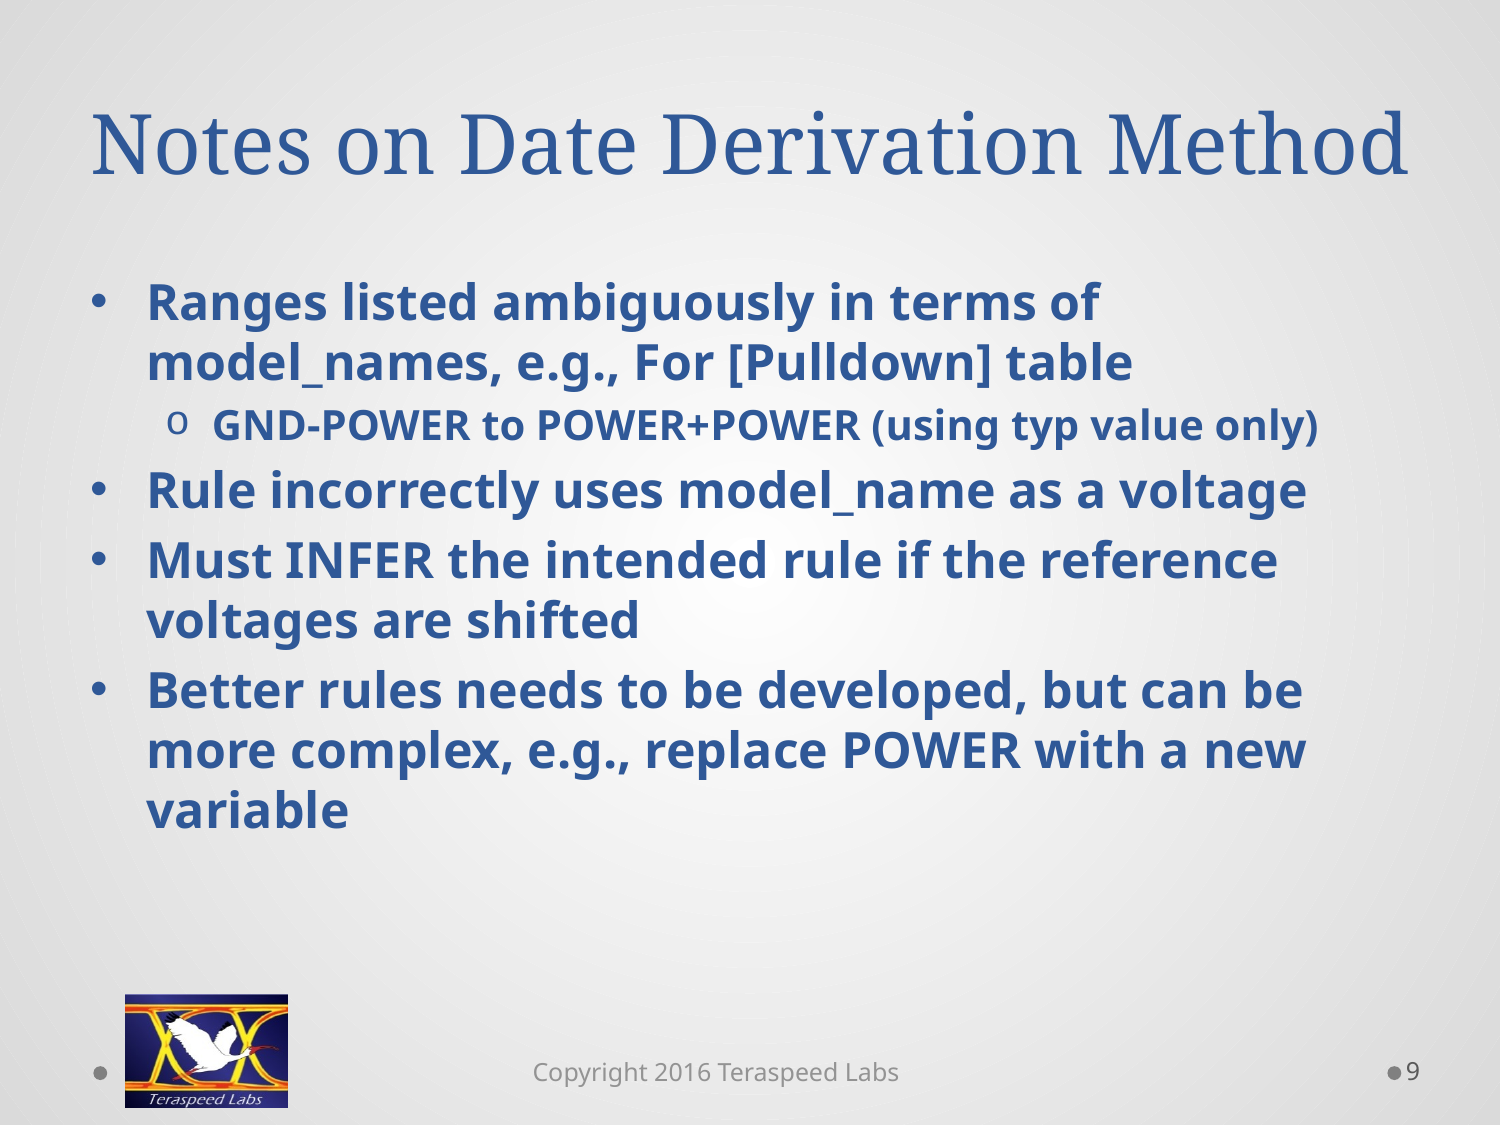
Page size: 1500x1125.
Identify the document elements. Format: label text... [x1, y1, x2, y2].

list Ranges listed ambiguously in terms of model_names, e.g., For [Pulldown] table GND-POWER to POWER+POWER (using typ value only) Rule incorrectly uses model_name as a voltage Must INFER the intended rule if the reference voltages are shifted Better rules needs to be developed, but can be more complex, e.g., replace POWER with a new variable [75, 262, 1425, 1005]
footer Copyright 2016 Teraspeed Labs [525, 1043, 993, 1103]
slide_number 9 [1401, 1042, 1494, 1103]
picture [125, 1005, 288, 1108]
title Notes on Date Derivation Method [75, 0, 1425, 262]
